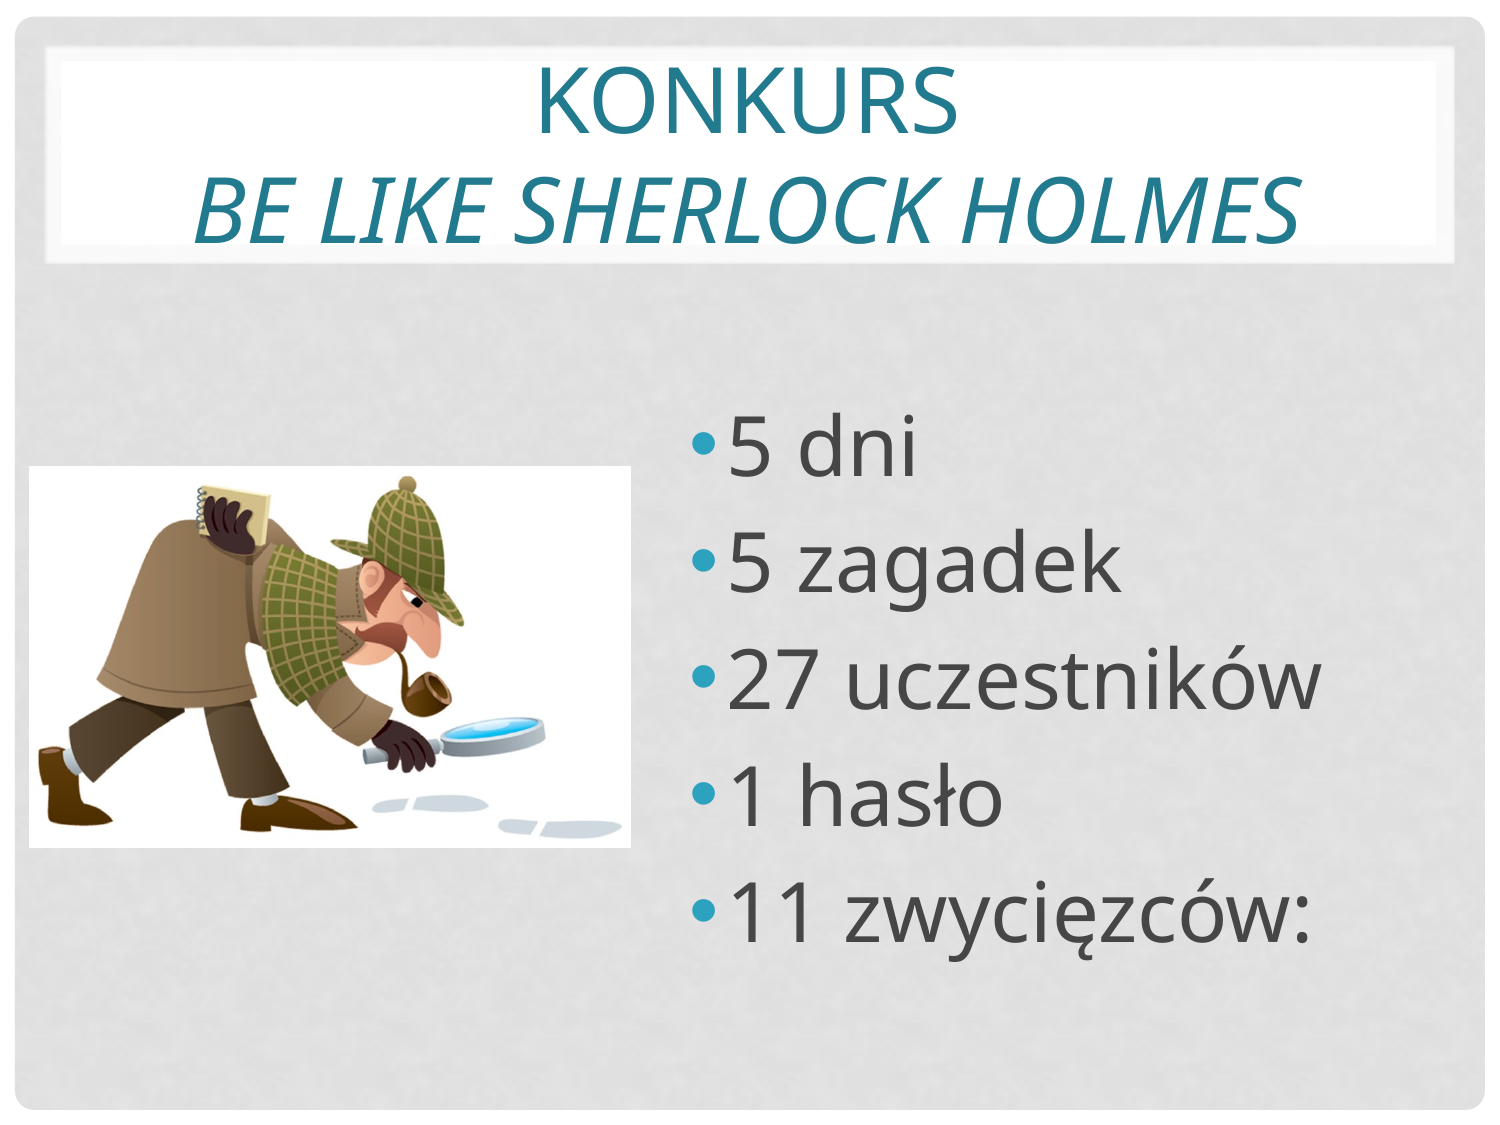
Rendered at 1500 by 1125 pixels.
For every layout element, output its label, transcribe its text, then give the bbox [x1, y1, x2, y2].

picture [29, 466, 631, 849]
list 5 dni 5 zagadek 27 uczestników 1 hasło 11 zwycięzców: [655, 385, 1425, 1103]
title KONkurs Be Like sherlock holmes [69, 66, 1425, 238]
